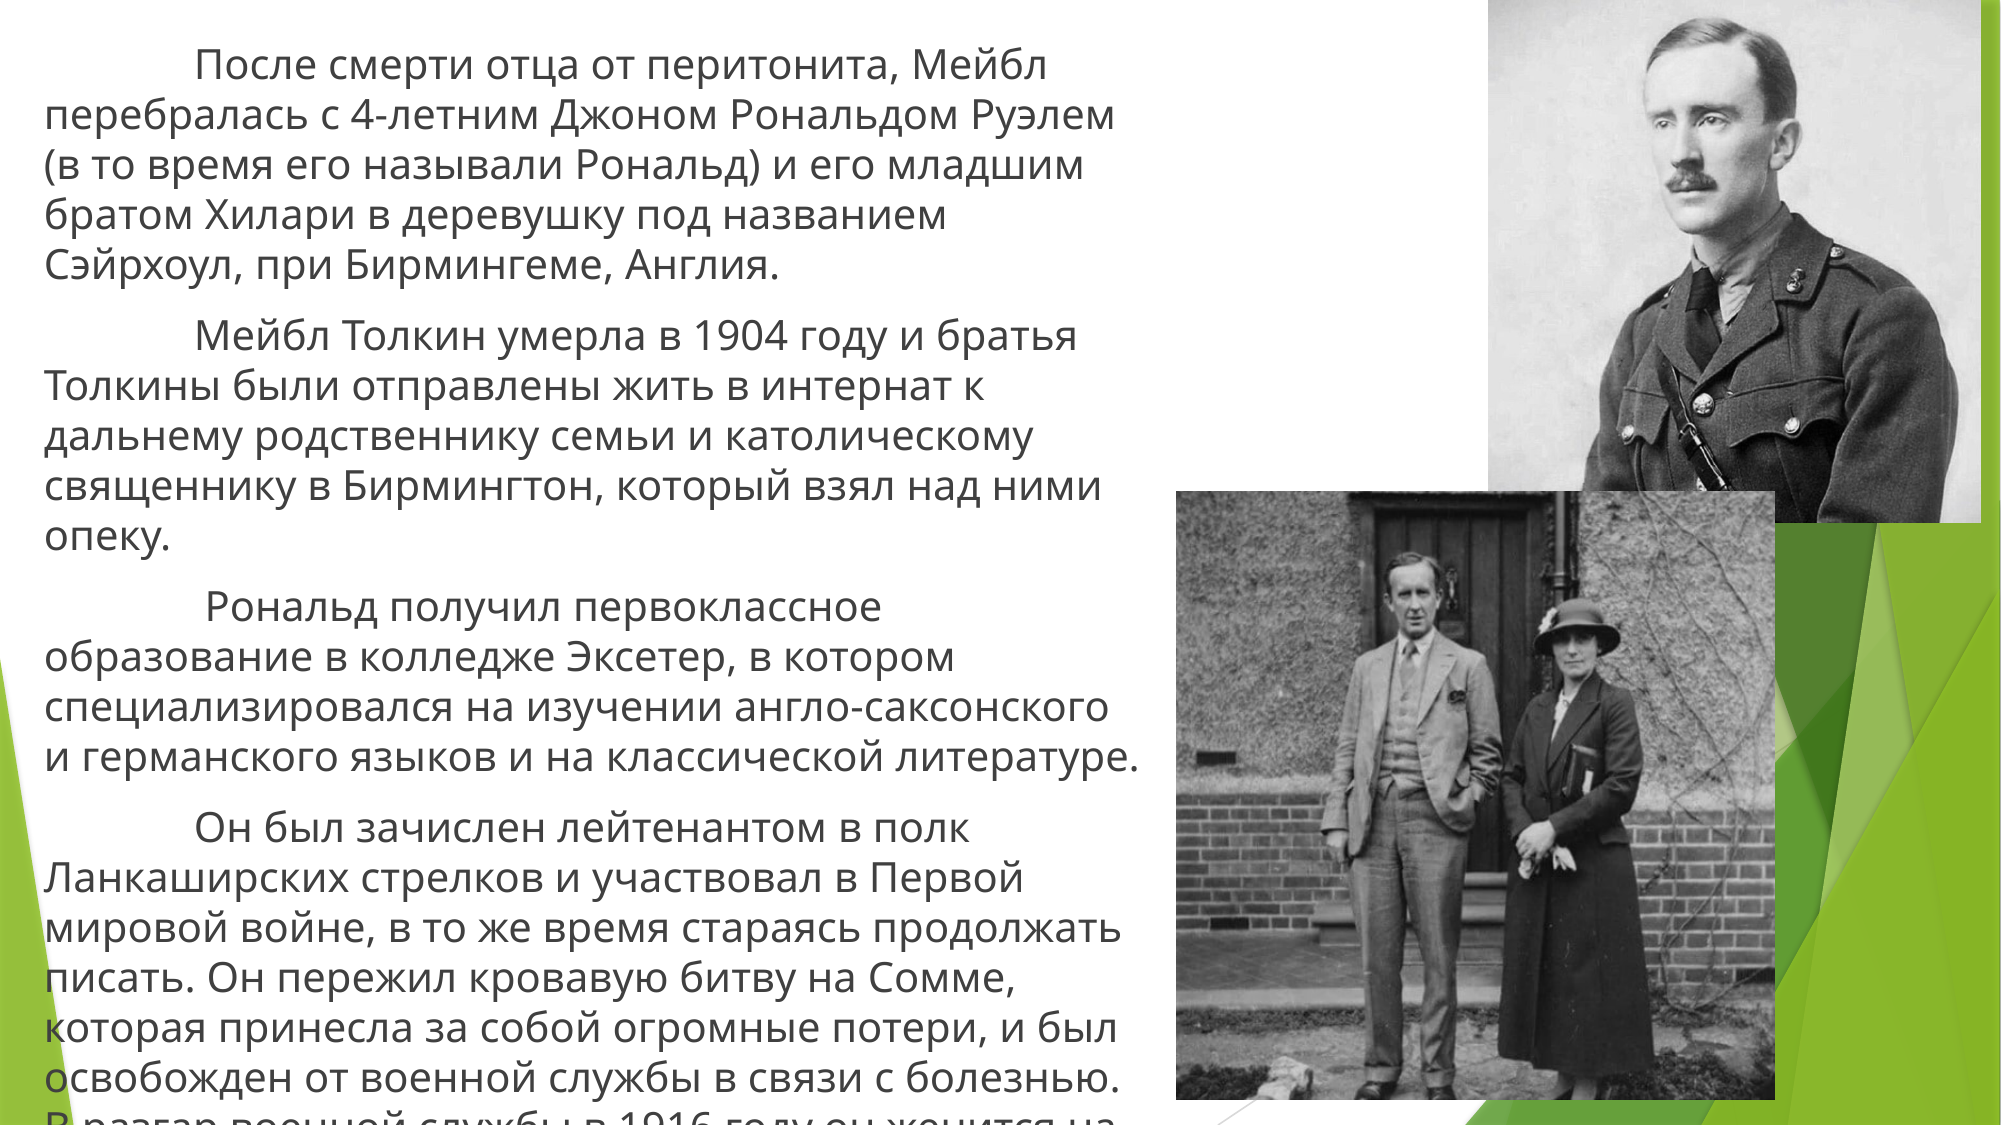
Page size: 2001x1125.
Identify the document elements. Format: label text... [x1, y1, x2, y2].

picture [1175, 0, 1981, 1101]
list После смерти отца от перитонита, Мейбл перебралась с 4-летним Джоном Рональдом Руэлем (в то время его называли Рональд) и его младшим братом Хилари в деревушку под названием Сэйрхоул, при Бирмингеме, Англия. Мейбл Толкин умерла в 1904 году и братья Толкины были отправлены жить в интернат к дальнему родственнику семьи и католическому священнику в Бирмингтон, который взял над ними опеку. Рональд получил первоклассное образование в колледже Эксетер, в котором специализировался на изучении англо-саксонского и германского языков и на классической литературе. Он был зачислен лейтенантом в полк Ланкаширских стрелков и участвовал в Первой мировой войне, в то же время стараясь продолжать писать. Он пережил кровавую битву на Сомме, которая принесла за собой огромные потери, и был освобожден от военной службы в связи с болезнью. В разгар военной службы в 1916 году он женится на Эдит Бретт. [28, 30, 1157, 1106]
